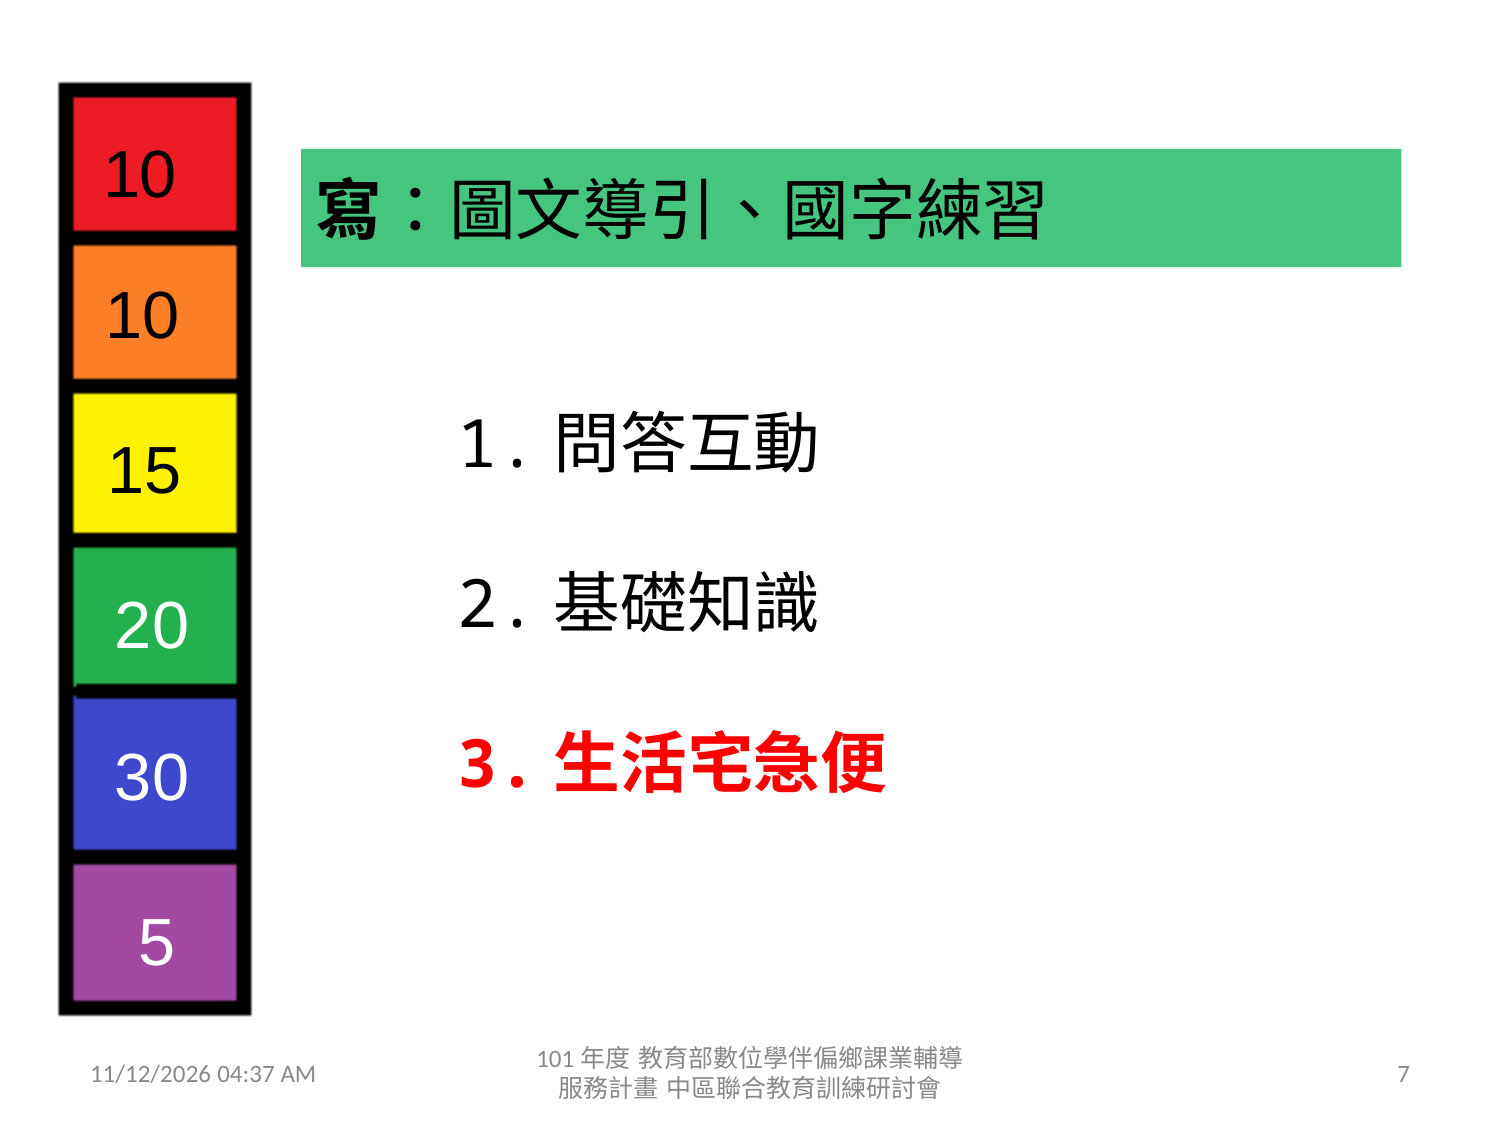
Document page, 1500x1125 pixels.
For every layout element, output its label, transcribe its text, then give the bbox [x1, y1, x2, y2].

footer 101年度 教育部數位學伴偏鄉課業輔導服務計畫 中區聯合教育訓練研討會 [512, 1042, 988, 1103]
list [40, 54, 278, 1041]
text_box 寫：圖文導引、國字練習 [301, 148, 1402, 268]
text_box 1.問答互動 2.基礎知識 3.生活宅急便 [442, 393, 1306, 888]
slide_number 7 [1074, 1042, 1425, 1103]
slide_number 二○一三年三月二十二日 [75, 1042, 425, 1103]
